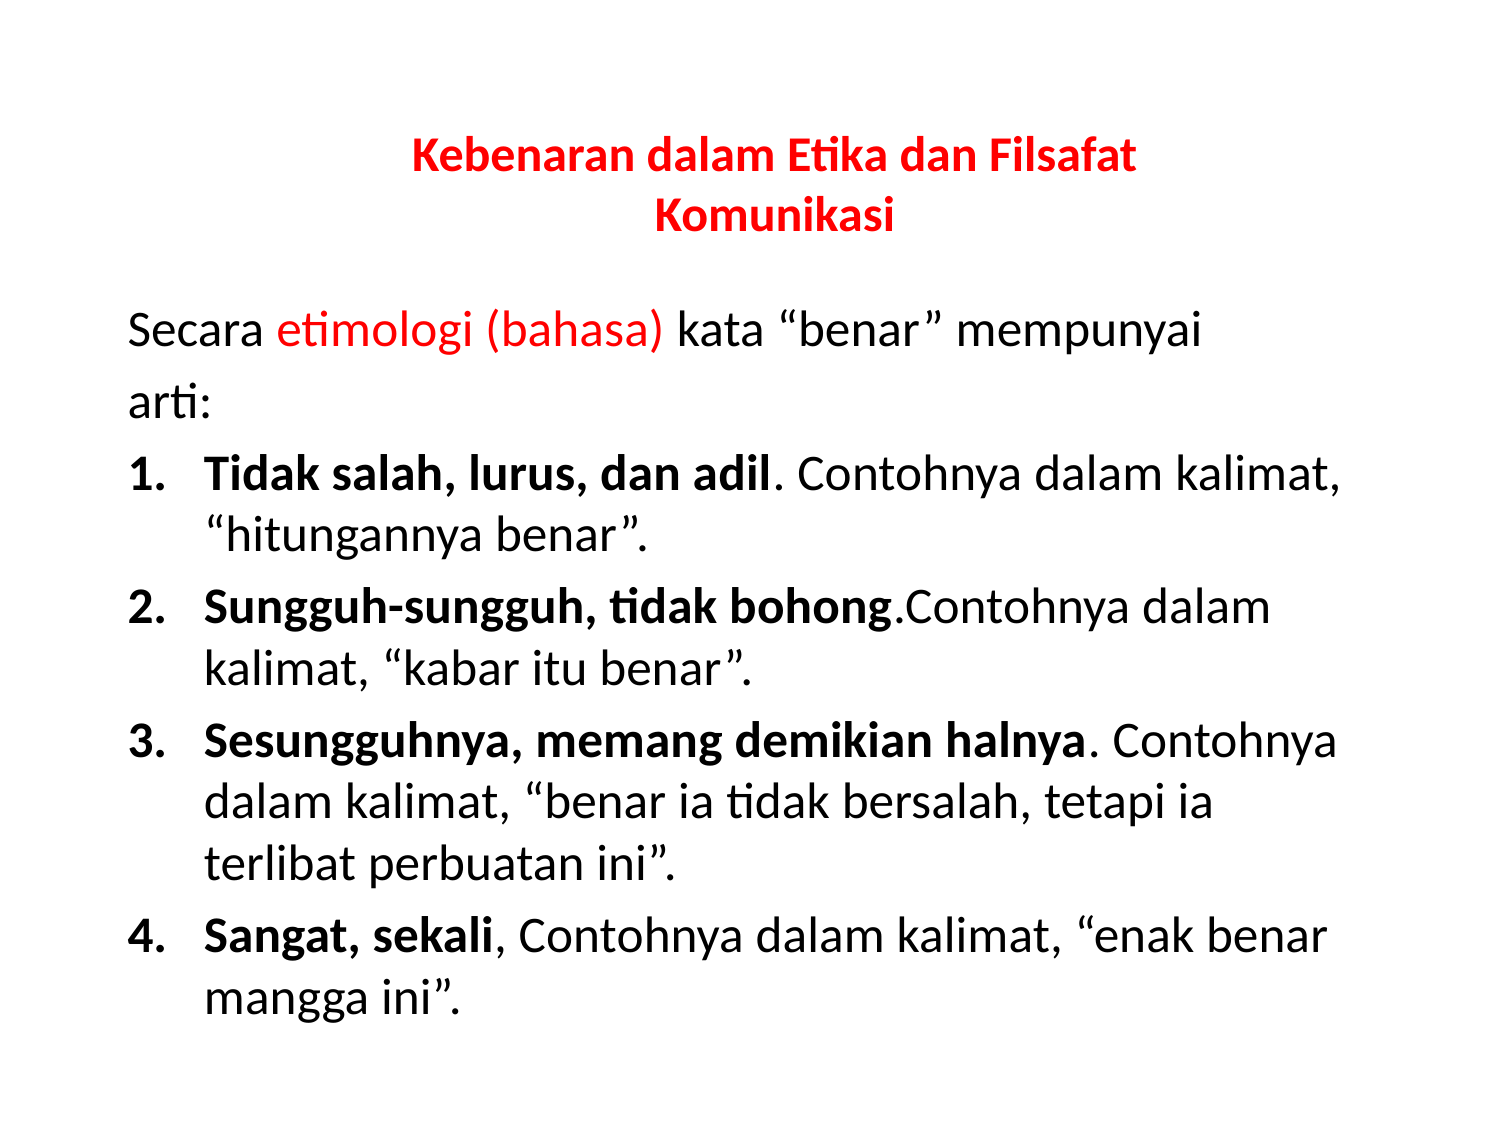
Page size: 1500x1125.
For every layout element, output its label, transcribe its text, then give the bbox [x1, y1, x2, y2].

subtitle Secara etimologi (bahasa) kata “benar” mempunyai arti: Tidak salah, lurus, dan adil. Contohnya dalam kalimat, “hitungannya benar”. Sungguh-sungguh, tidak bohong.Contohnya dalam kalimat, “kabar itu benar”. Sesungguhnya, memang demikian halnya. Contohnya dalam kalimat, “benar ia tidak bersalah, tetapi ia terlibat perbuatan ini”. Sangat, sekali, Contohnya dalam kalimat, “enak benar mangga ini”. [112, 287, 1388, 1038]
title Kebenaran dalam Etika dan Filsafat Komunikasi [137, 112, 1413, 250]
